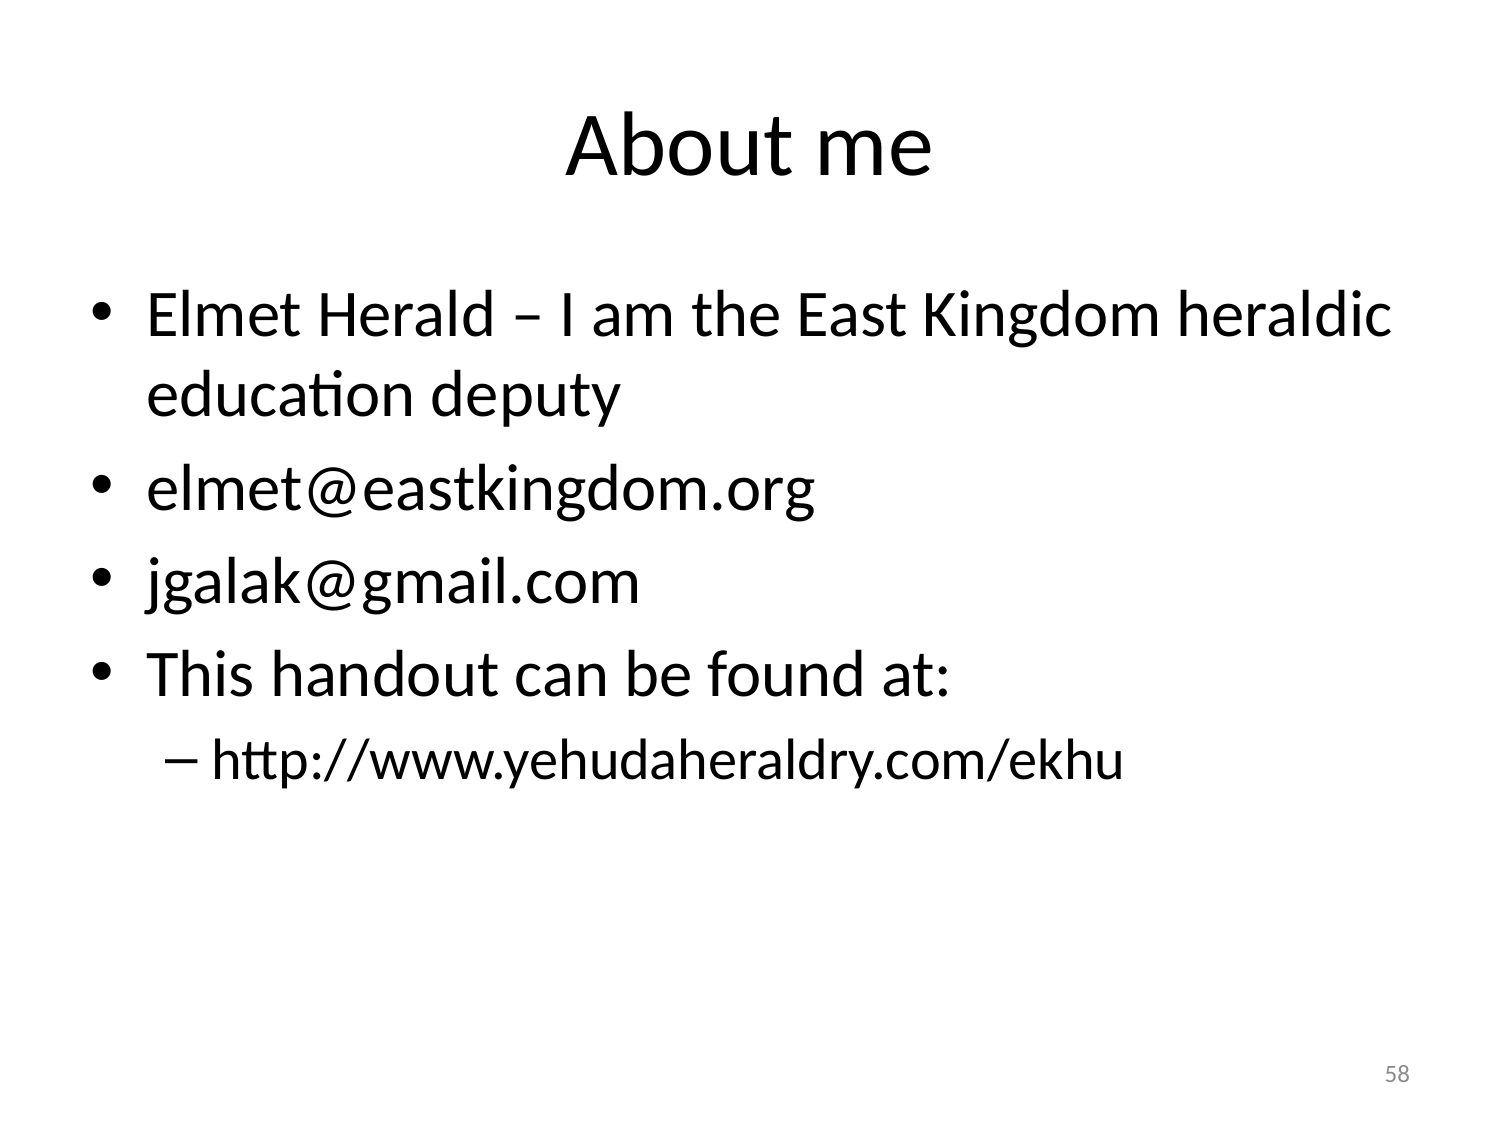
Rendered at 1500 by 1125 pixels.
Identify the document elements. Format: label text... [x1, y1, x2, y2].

slide_number 58 [1074, 1042, 1425, 1103]
title About me [75, 45, 1425, 233]
list Elmet Herald – I am the East Kingdom heraldic education deputy elmet@eastkingdom.org jgalak@gmail.com This handout can be found at: http://www.yehudaheraldry.com/ekhu [75, 262, 1425, 1005]
